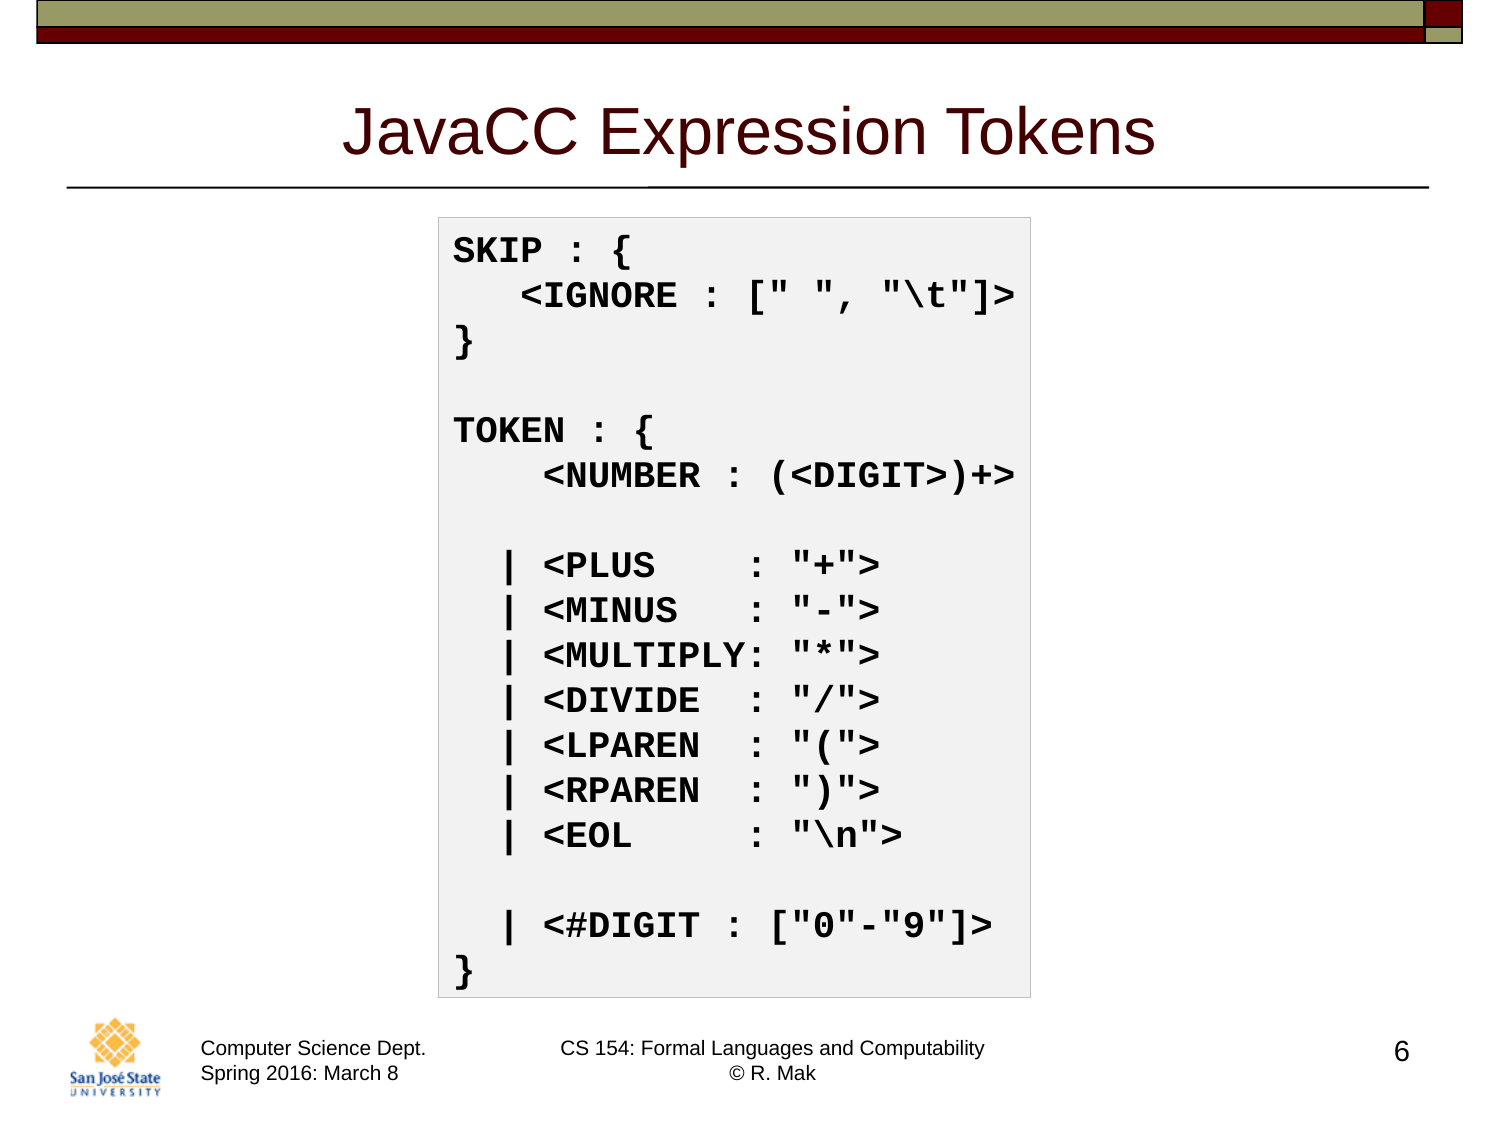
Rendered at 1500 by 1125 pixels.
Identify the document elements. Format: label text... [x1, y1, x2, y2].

picture [60, 1012, 166, 1112]
slide_number 6 [1112, 1025, 1425, 1100]
text_box SKIP : { <IGNORE : [" ", "\t"]> } TOKEN : { <NUMBER : (<DIGIT>)+> | <PLUS : "+"> | <MINUS : "-"> | <MULTIPLY: "*"> | <DIVIDE : "/"> | <LPAREN : "("> | <RPAREN : ")"> | <EOL : "\n"> | <#DIGIT : ["0"-"9"]> } [438, 217, 1031, 998]
title JavaCC Expression Tokens [75, 67, 1425, 175]
